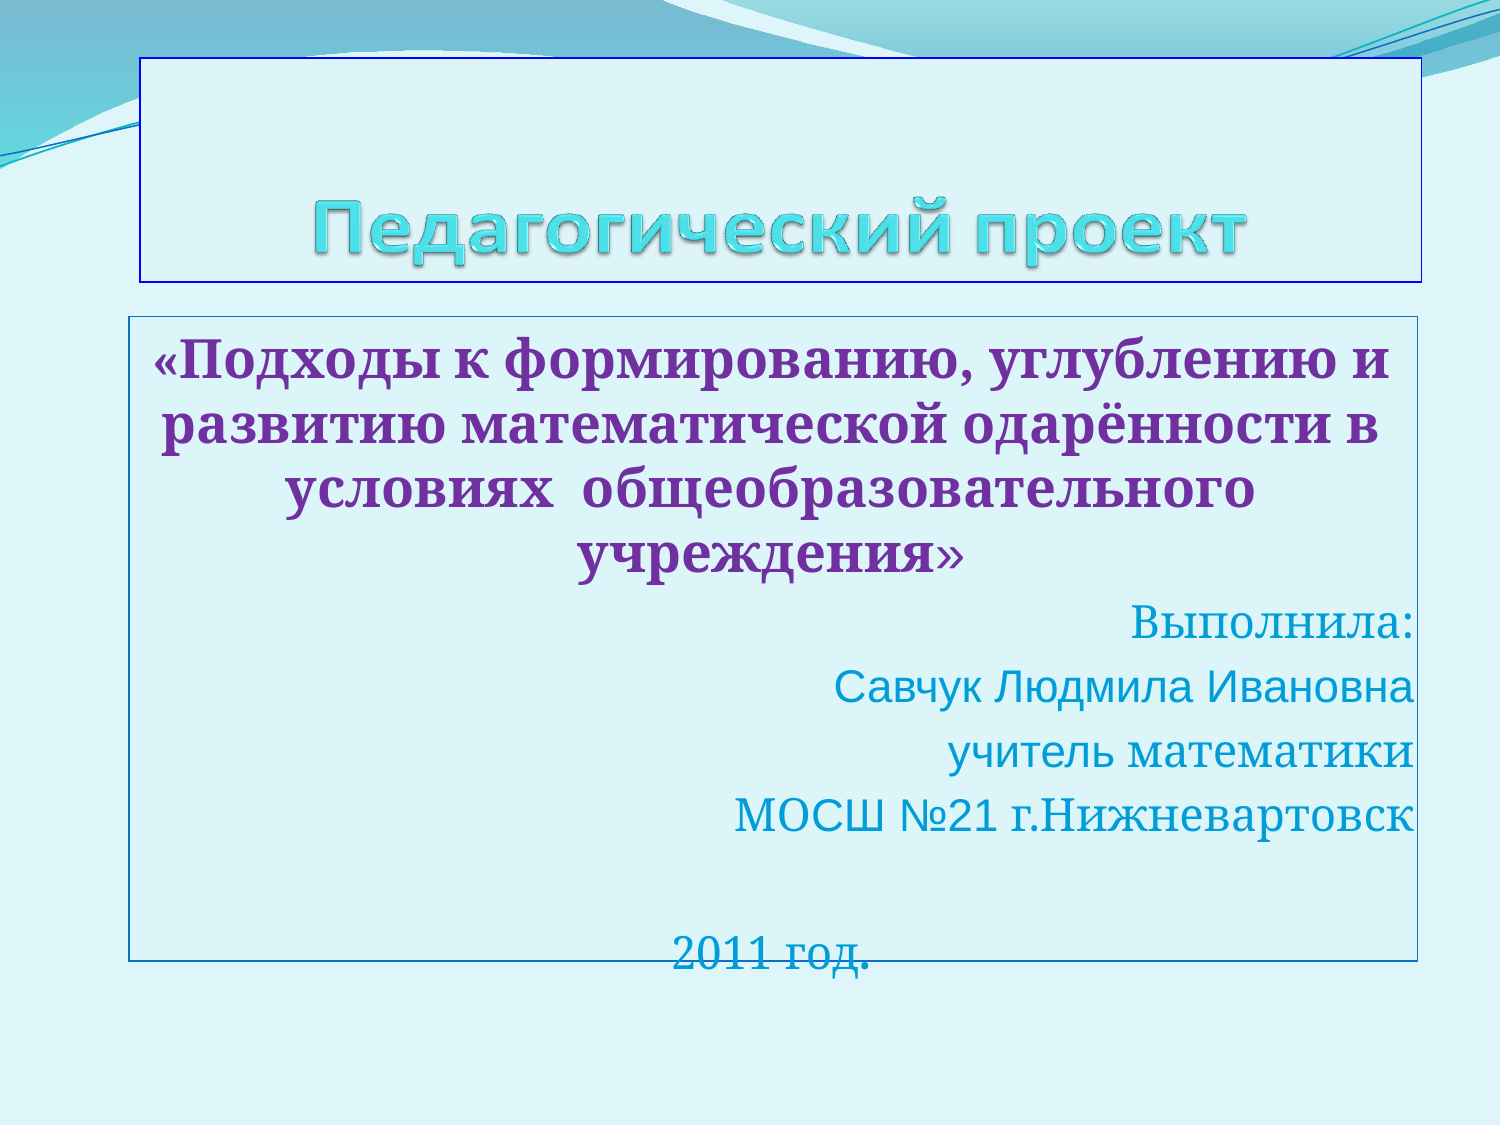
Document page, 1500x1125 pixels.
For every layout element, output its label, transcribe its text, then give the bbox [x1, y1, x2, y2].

subtitle «Подходы к формированию, углублению и развитию математической одарённости в условиях общеобразовательного учреждения» Выполнила: Савчук Людмила Ивановна учитель математики МОСШ №21 г.Нижневартовск 2011 год. [128, 316, 1418, 962]
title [140, 58, 1421, 282]
